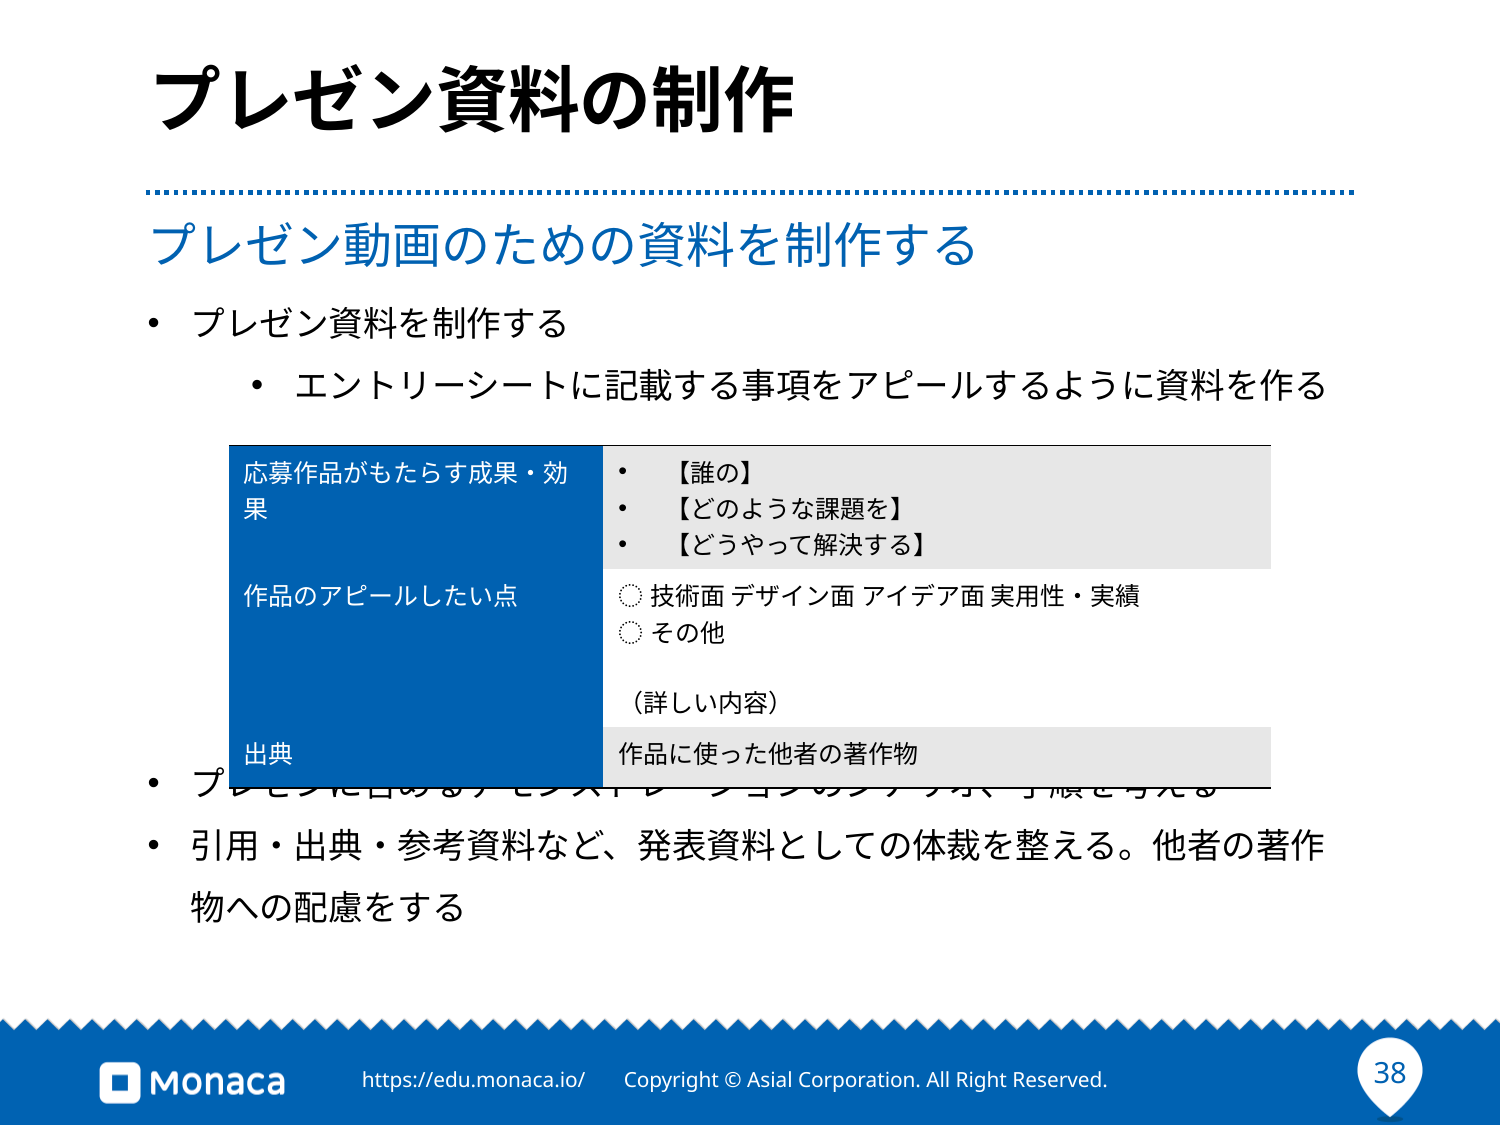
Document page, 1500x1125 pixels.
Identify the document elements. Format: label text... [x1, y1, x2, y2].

list プレゼン動画のための資料を制作する プレゼン資料を制作する エントリーシートに記載する事項をアピールするように資料を作る プレゼンに含めるデモンストレーションのシナリオ、手順を考える 引用・出典・参考資料など、発表資料としての体裁を整える。他者の著作物への配慮をする [147, 214, 1353, 978]
picture [0, 1017, 1500, 1125]
table_cell 出典 [229, 727, 603, 787]
table_header 応募作品がもたらす成果・効果 [229, 446, 603, 569]
table_cell ︎技術面 ︎︎デザイン面 ︎︎アイデア面 ︎︎実用性・実績 ︎ ︎その他 （詳しい内容） [603, 569, 1271, 727]
table_header 【誰の】 【どのような課題を】 【どうやって解決する】 [603, 446, 1271, 569]
title プレゼン資料の制作 [134, 0, 1340, 195]
table_cell 作品のアピールしたい点 [229, 569, 603, 727]
table_cell 作品に使った他者の著作物 [603, 727, 1271, 787]
